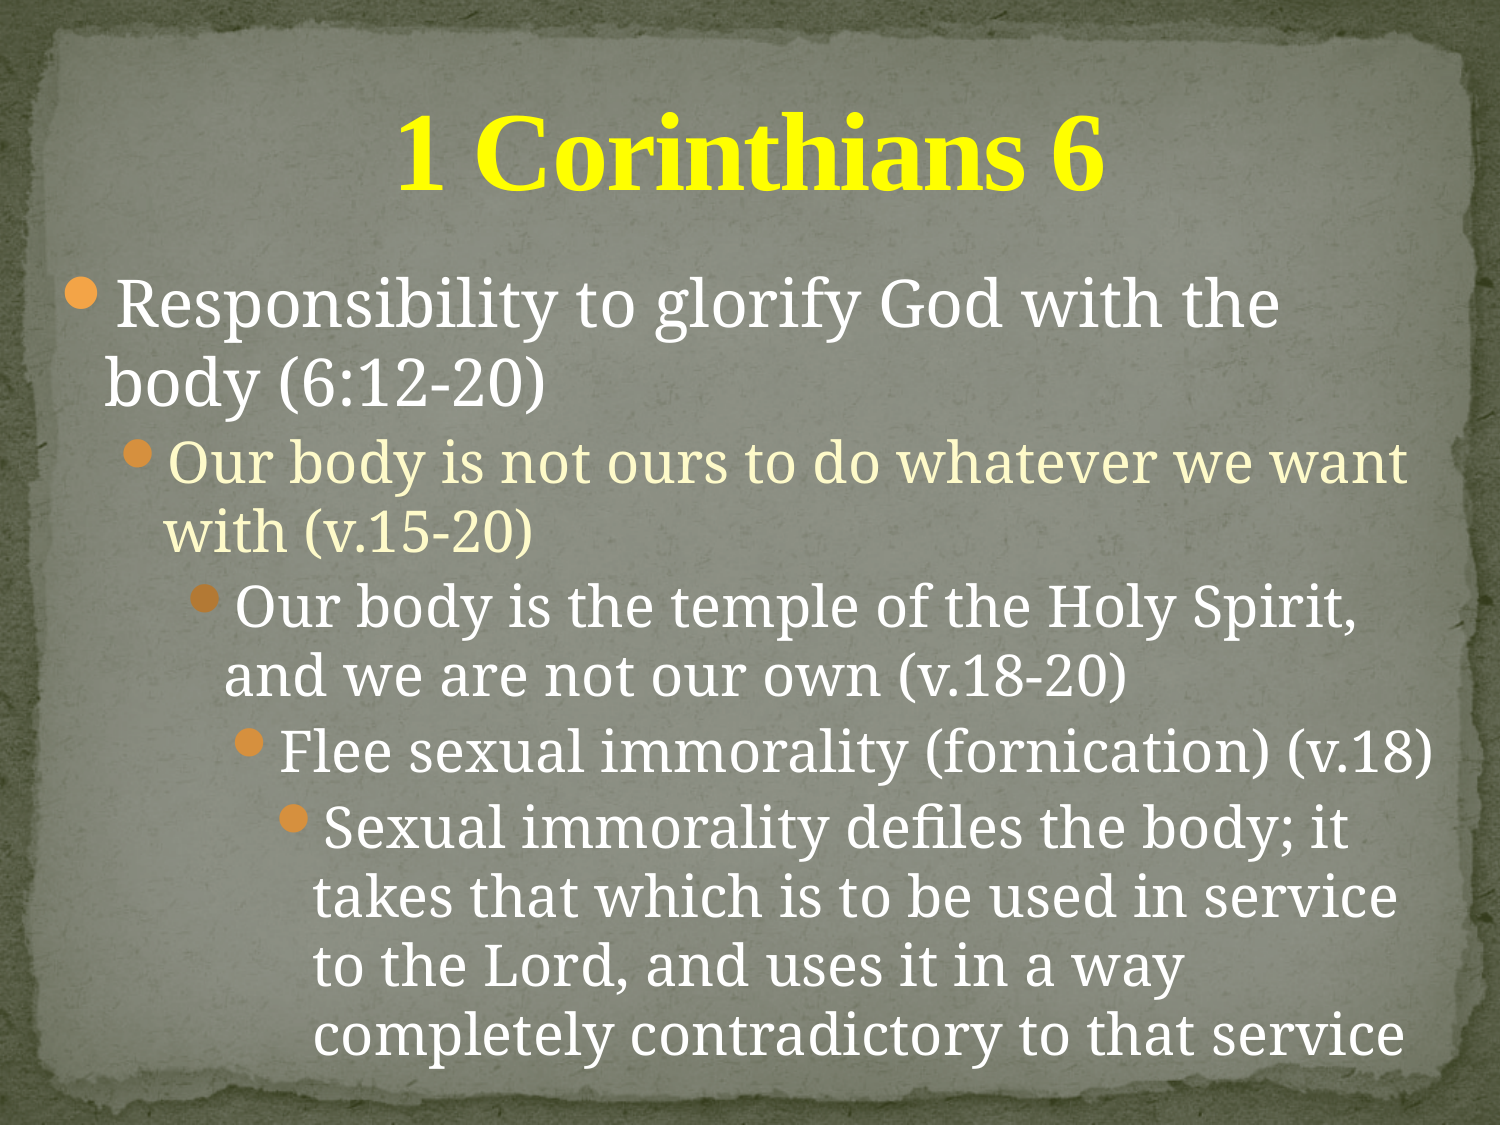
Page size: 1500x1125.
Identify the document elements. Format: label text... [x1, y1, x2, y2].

title 1 Corinthians 6 [74, 24, 1425, 221]
list Responsibility to glorify God with the body (6:12-20) Our body is not ours to do whatever we want with (v.15-20) Our body is the temple of the Holy Spirit, and we are not our own (v.18-20) Flee sexual immorality (fornication) (v.18) Sexual immorality defiles the body; it takes that which is to be used in service to the Lord, and uses it in a way completely contradictory to that service [45, 253, 1462, 1102]
